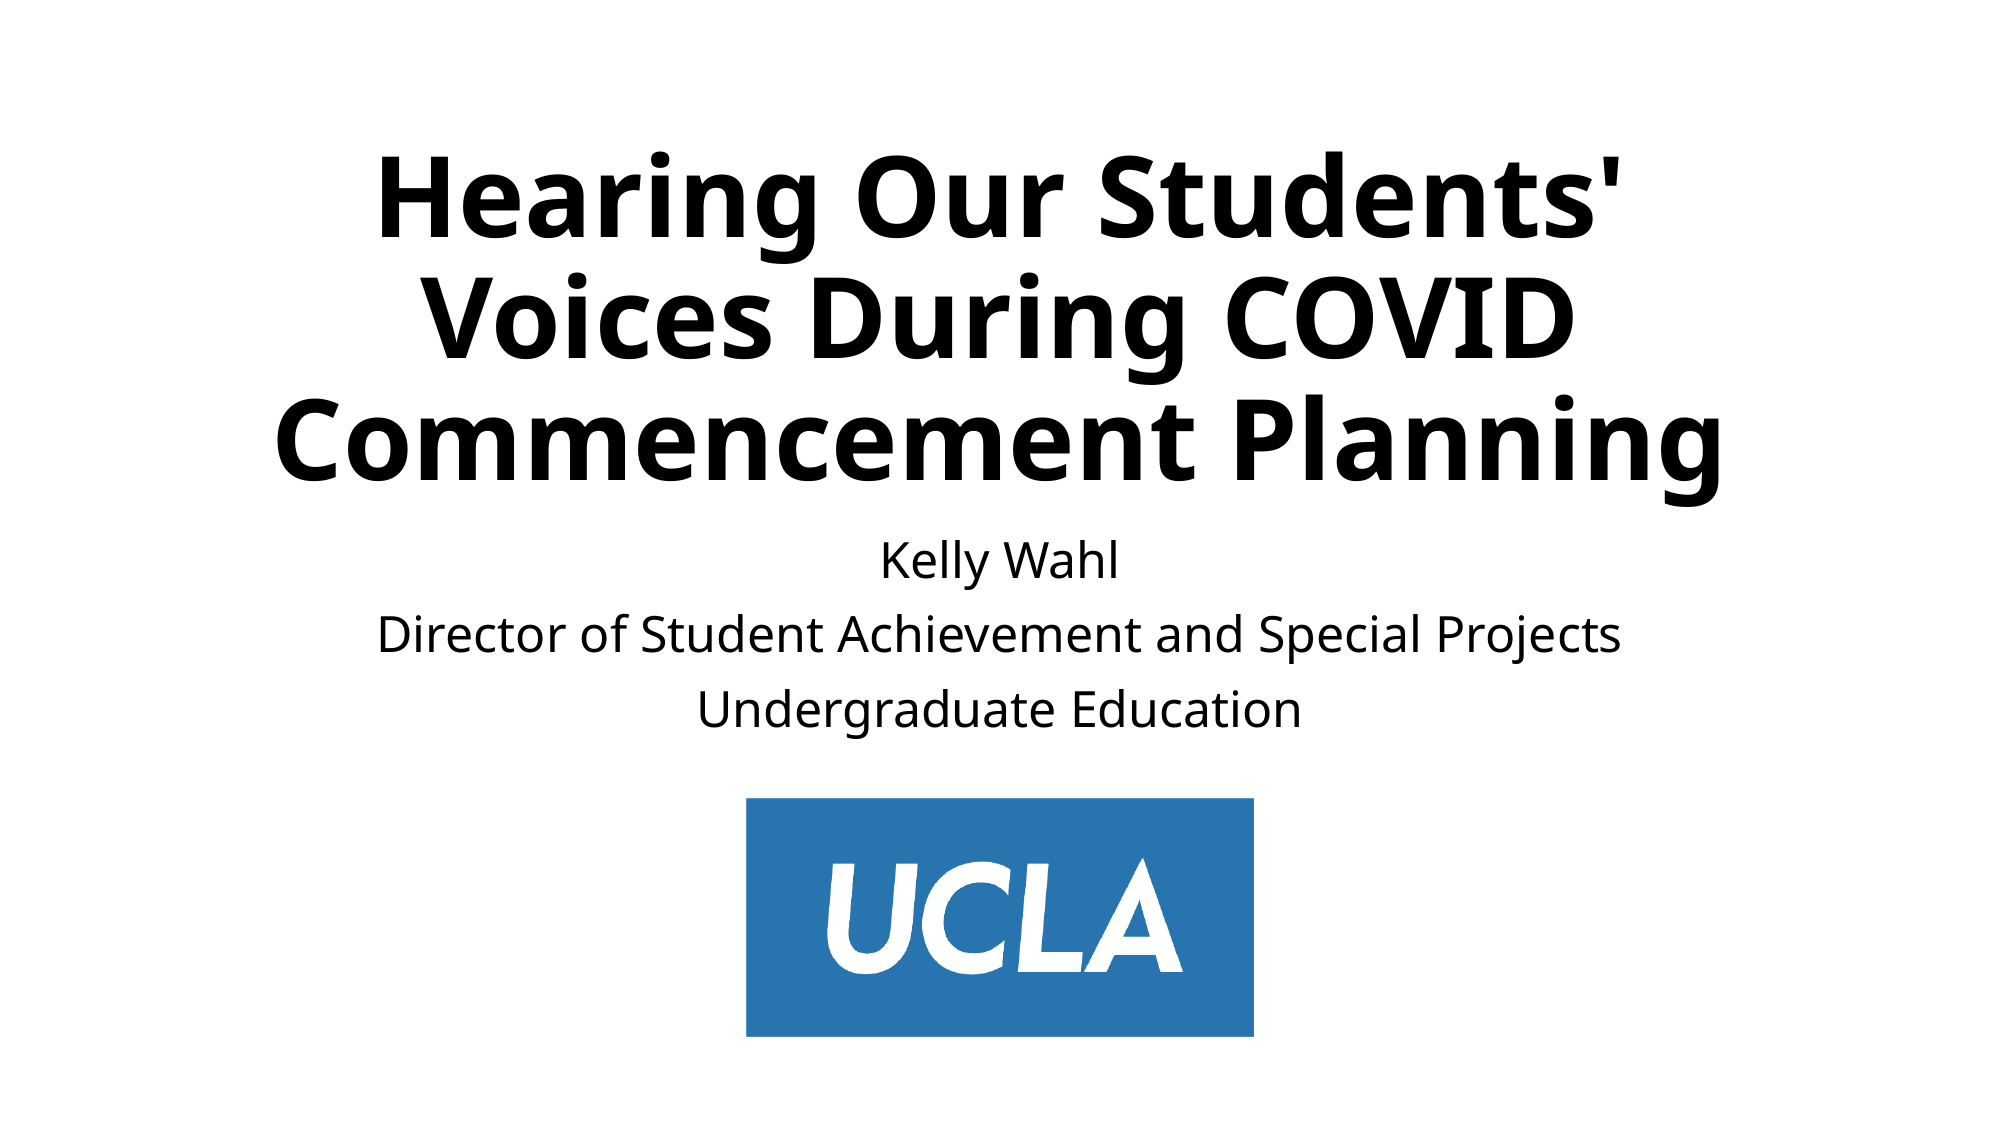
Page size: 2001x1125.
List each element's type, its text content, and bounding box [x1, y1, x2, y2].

picture [746, 798, 1254, 1037]
subtitle Kelly Wahl Director of Student Achievement and Special Projects Undergraduate Education [249, 527, 1750, 799]
title Hearing Our Students' Voices During COVID Commencement Planning [249, 120, 1750, 513]
